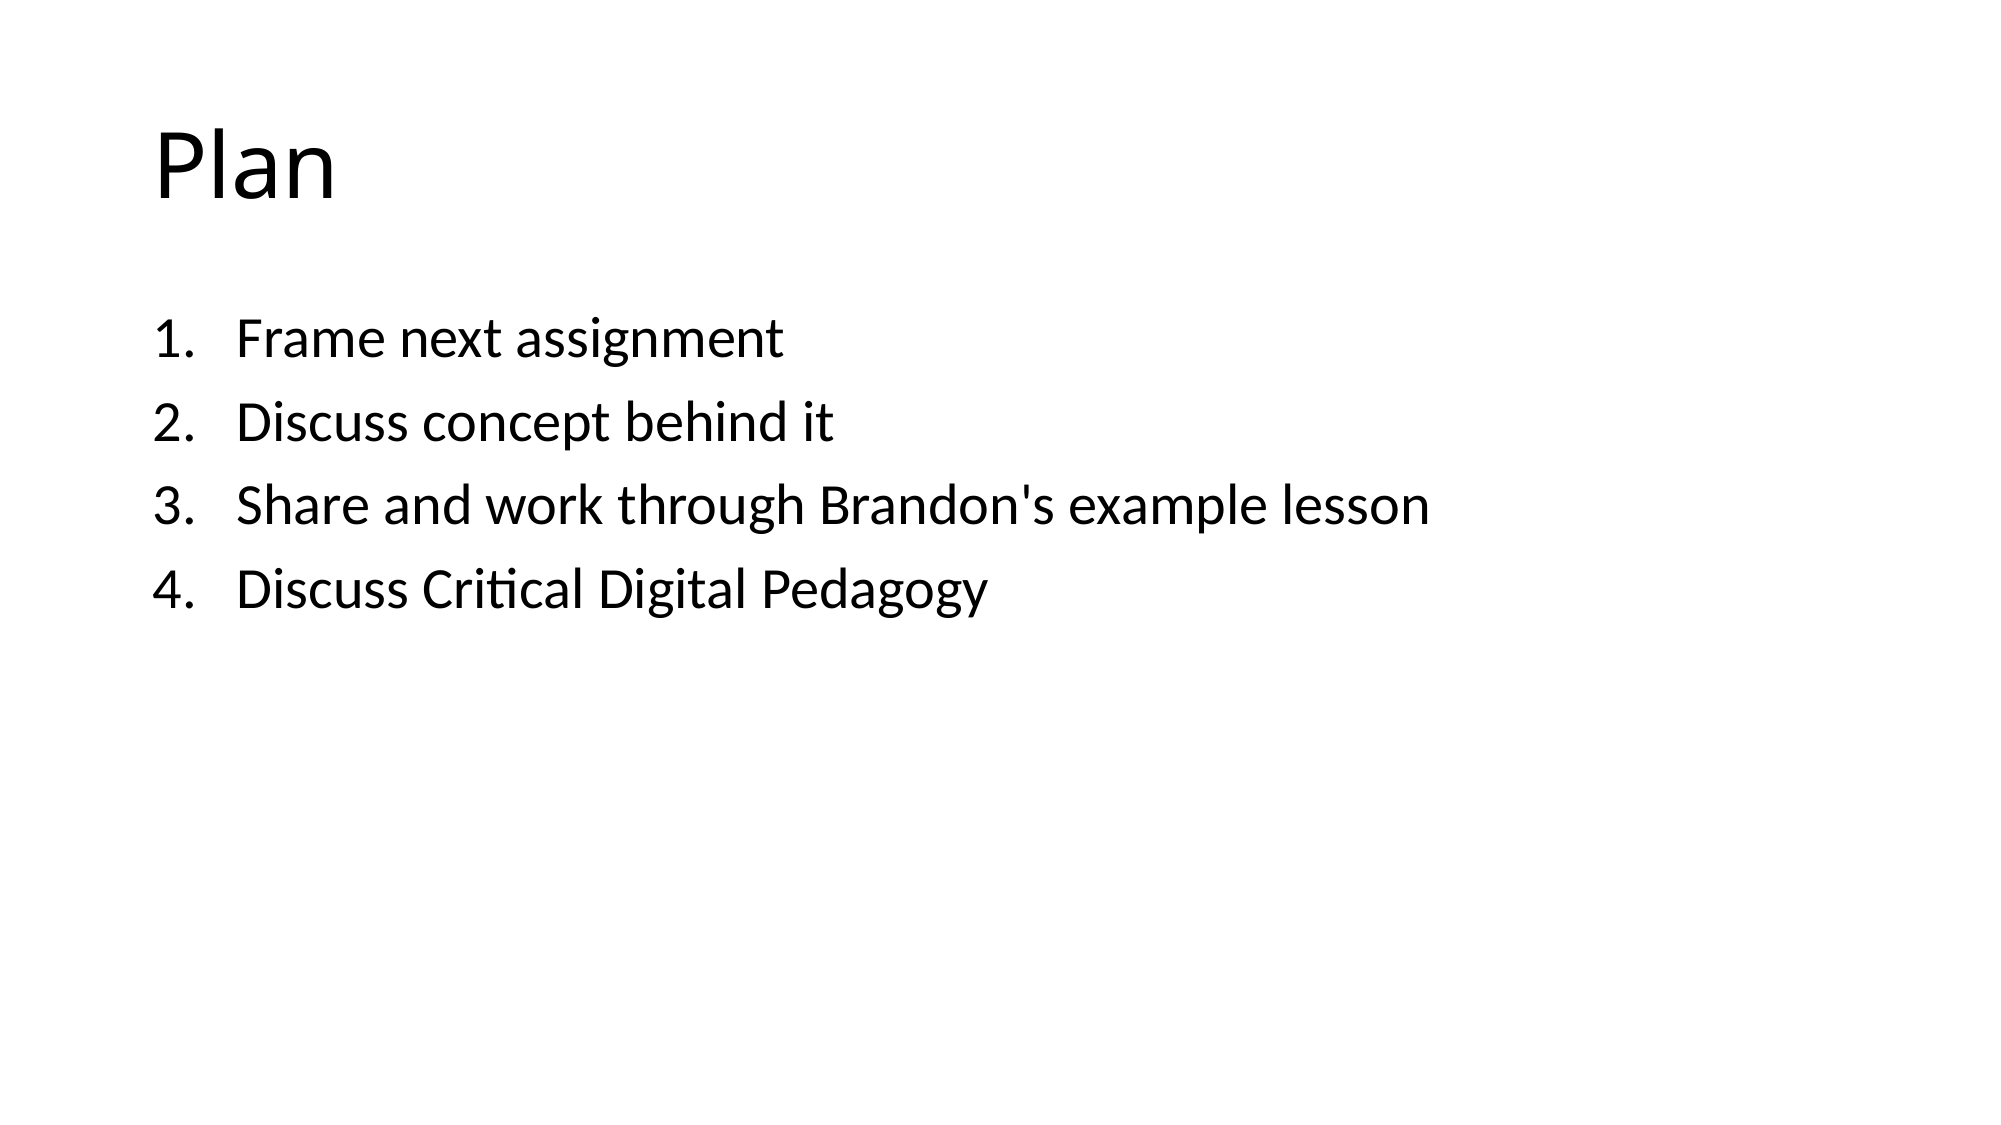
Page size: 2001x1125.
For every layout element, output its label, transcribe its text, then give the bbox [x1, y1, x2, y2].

list Frame next assignment Discuss concept behind it Share and work through Brandon's example lesson Discuss Critical Digital Pedagogy [137, 299, 1863, 1014]
title Plan [137, 59, 1863, 278]
